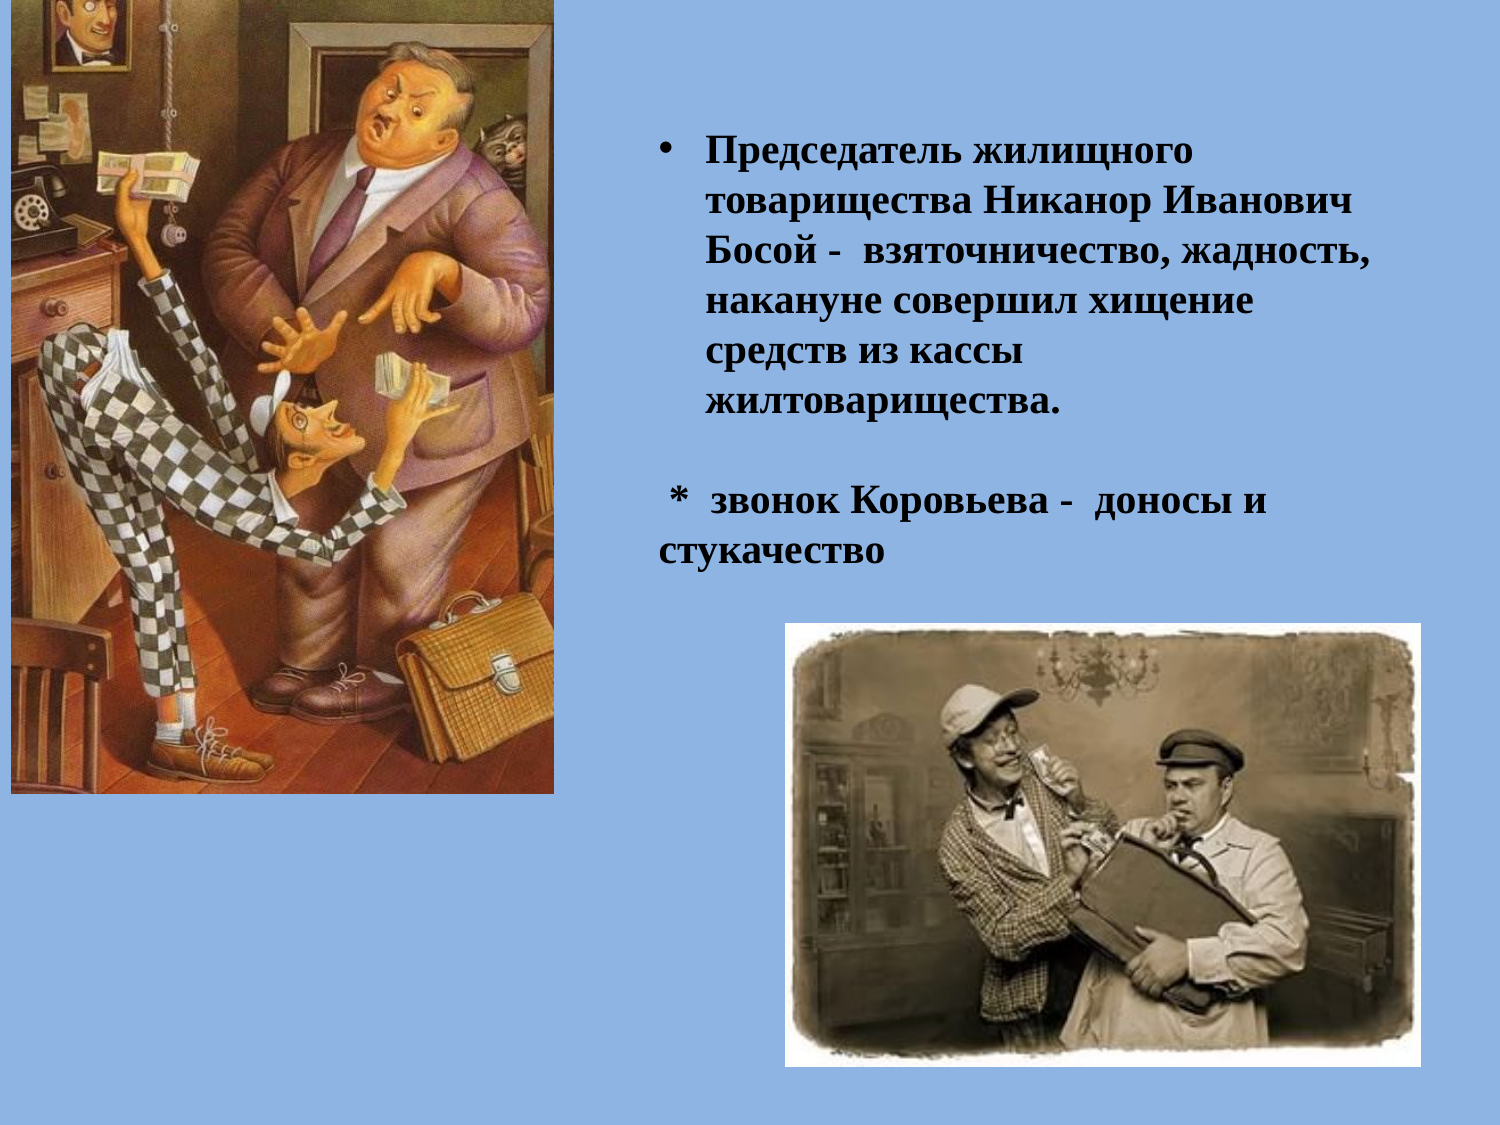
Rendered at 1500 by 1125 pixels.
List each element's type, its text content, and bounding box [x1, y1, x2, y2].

picture [10, 0, 554, 794]
text_box Председатель жилищного товарищества Никанор Иванович Босой - взяточничество, жадность, накануне совершил хищение средств из кассы жилтоварищества. * звонок Коровьева - доносы и стукачество [643, 54, 1394, 580]
picture [785, 622, 1421, 1067]
